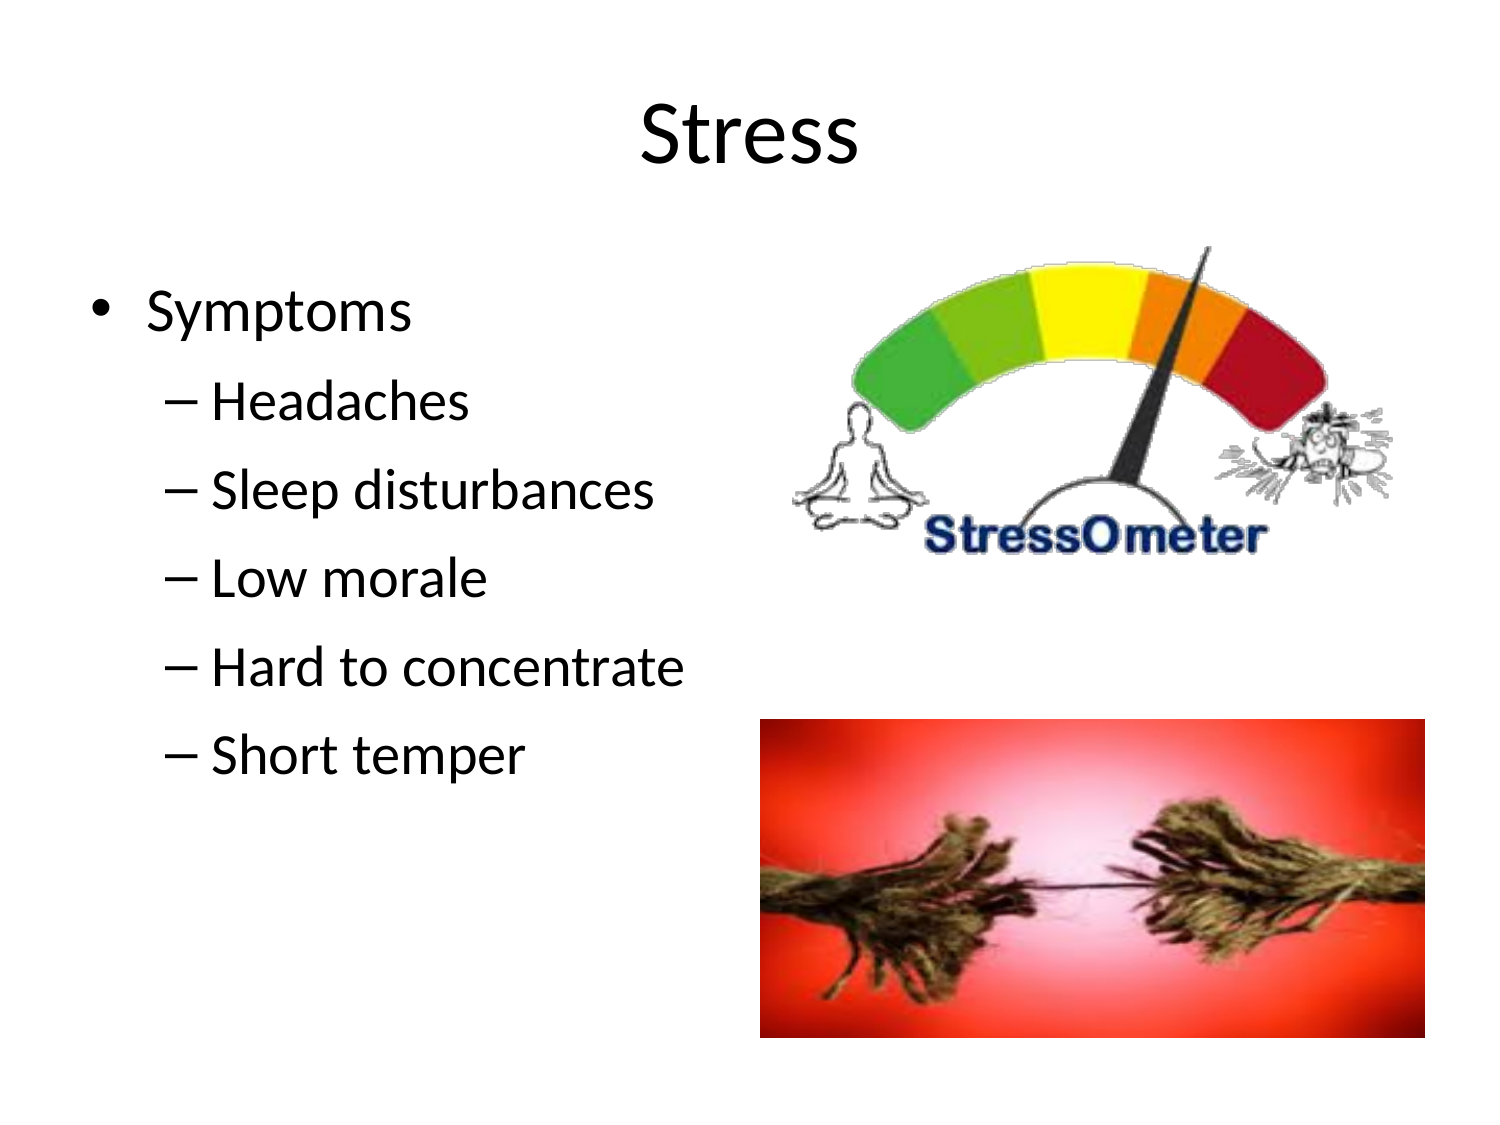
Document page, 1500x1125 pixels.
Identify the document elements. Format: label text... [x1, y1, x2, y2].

list Symptoms Headaches Sleep disturbances Low morale Hard to concentrate Short temper [75, 246, 878, 989]
picture [792, 246, 1395, 583]
title Stress [75, 33, 1425, 221]
picture [759, 719, 1426, 1038]
